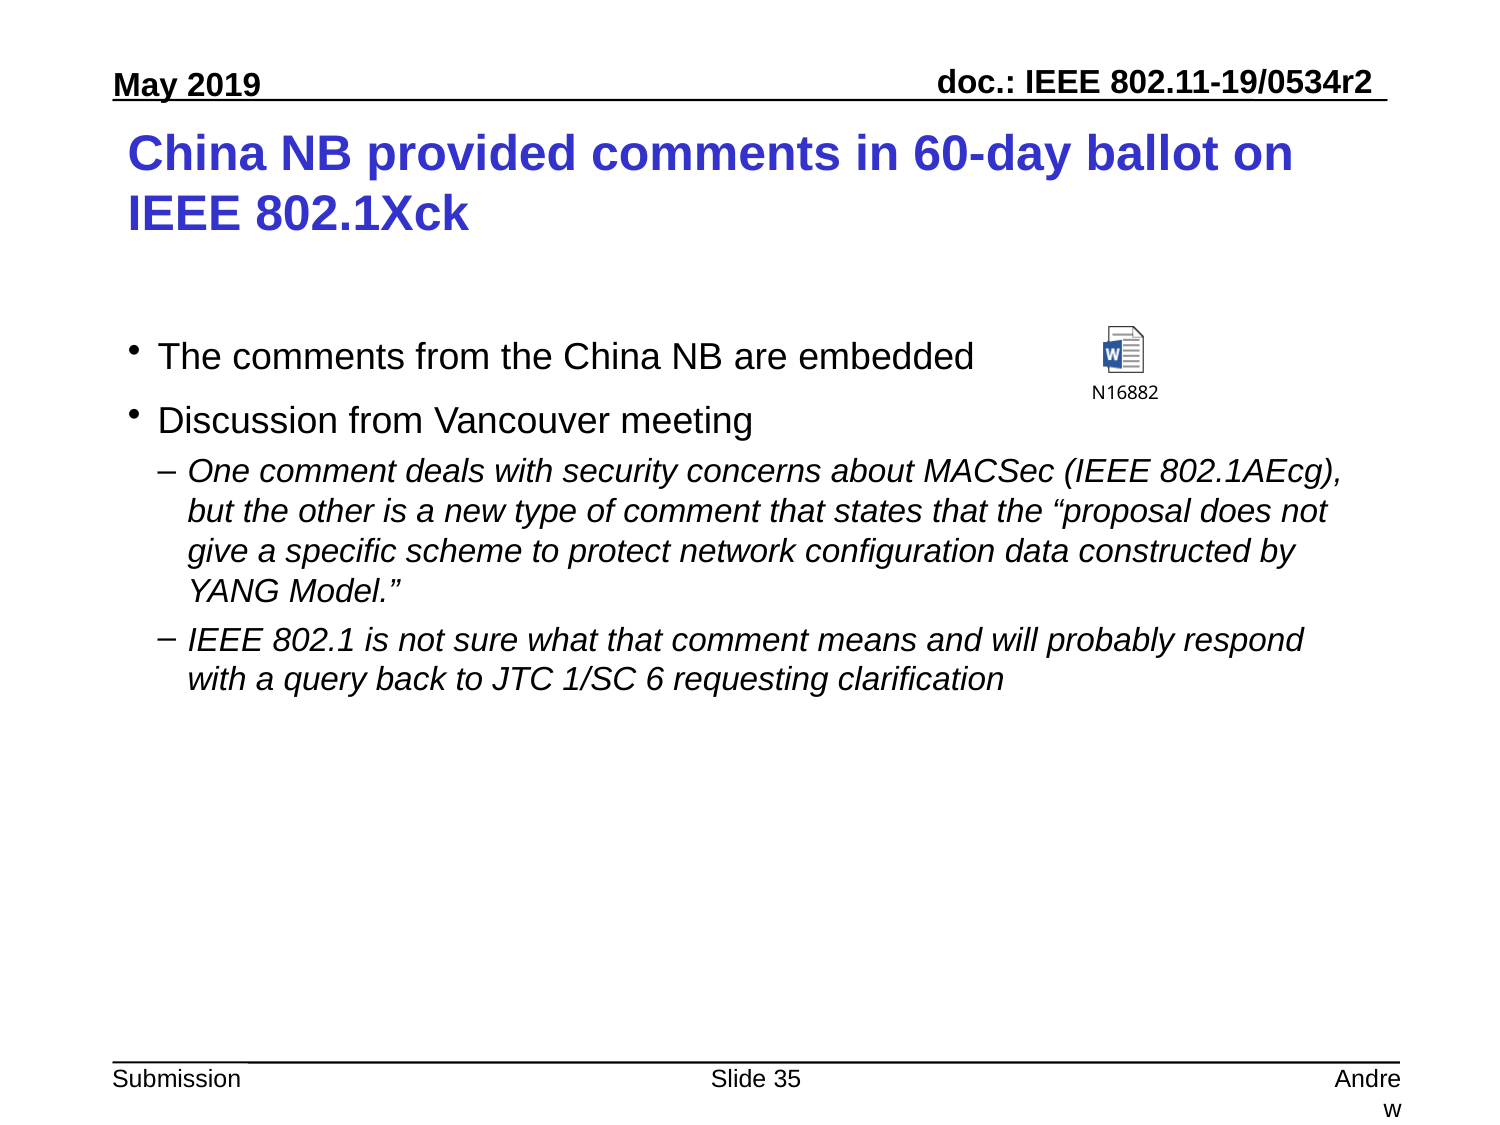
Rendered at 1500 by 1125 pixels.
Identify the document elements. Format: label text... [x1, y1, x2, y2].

footer Andrew Myles, Cisco [1320, 1061, 1402, 1093]
title China NB provided comments in 60-day ballot on IEEE 802.1Xck [112, 112, 1388, 288]
list The comments from the China NB are embedded Discussion from Vancouver meeting One comment deals with security concerns about MACSec (IEEE 802.1AEcg), but the other is a new type of comment that states that the “proposal does not give a specific scheme to protect network configuration data constructed by YANG Model.” IEEE 802.1 is not sure what that comment means and will probably respond with a query back to JTC 1/SC 6 requesting clarification [112, 324, 1388, 1000]
slide_number Slide 35 [709, 1061, 803, 1093]
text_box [1049, 324, 1201, 458]
